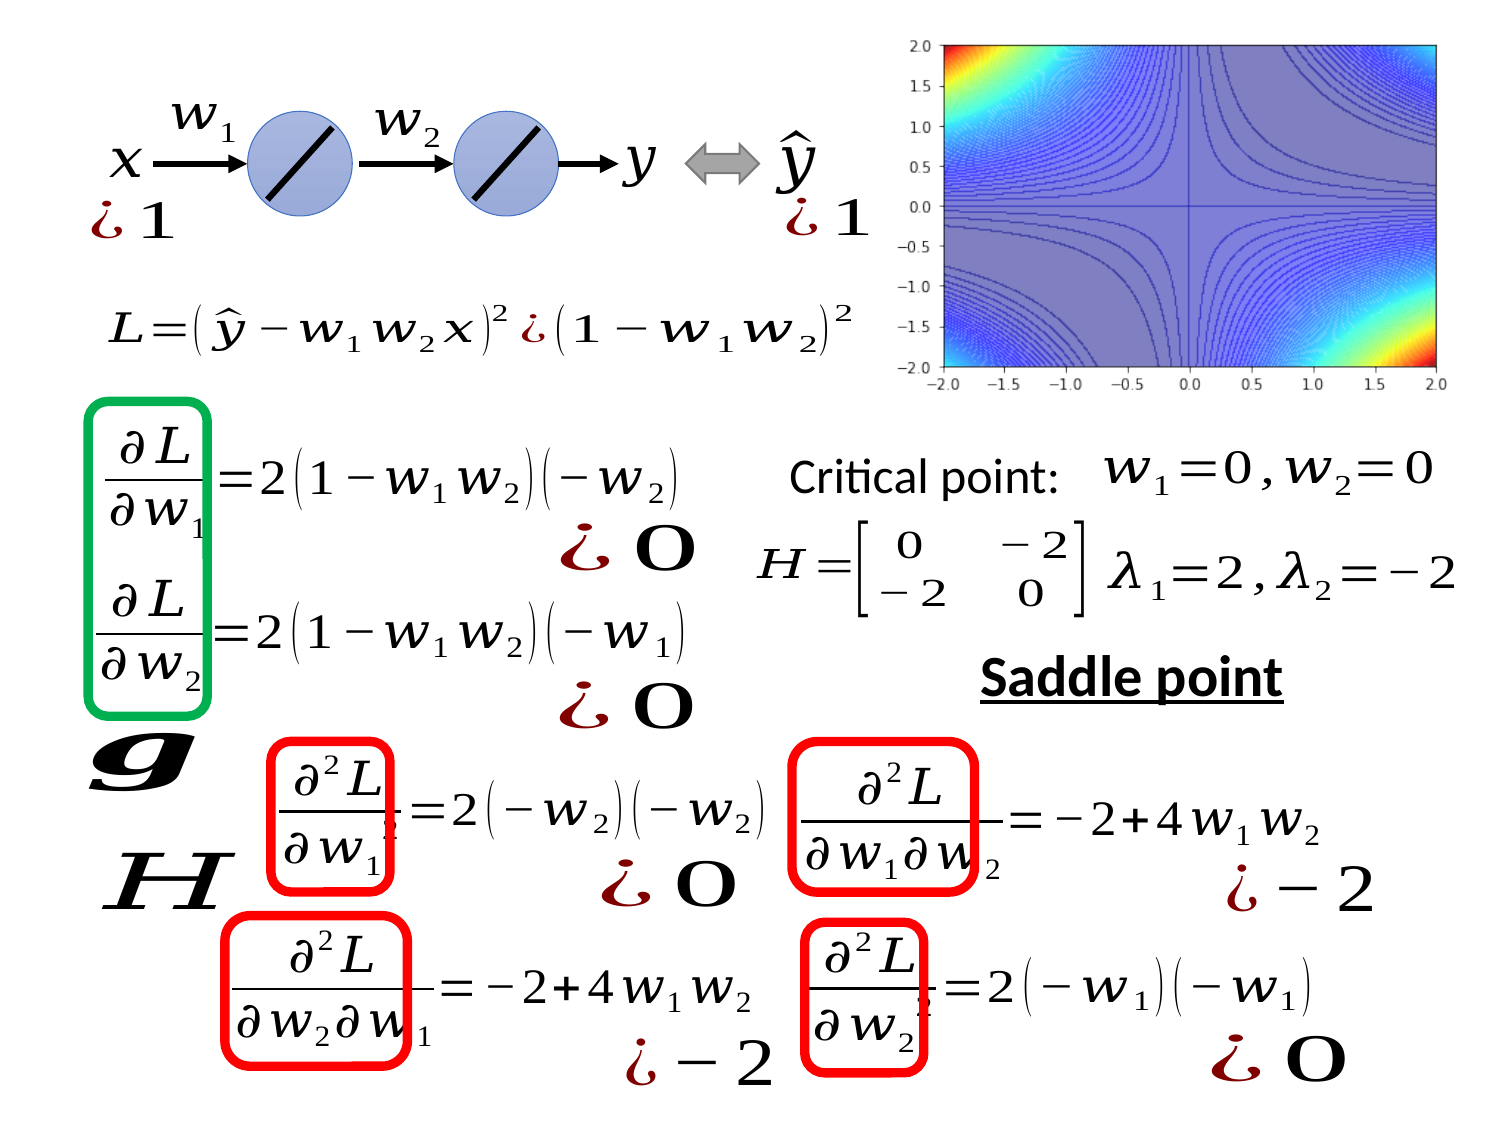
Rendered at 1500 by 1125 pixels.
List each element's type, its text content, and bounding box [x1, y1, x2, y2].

text_box [223, 914, 409, 1068]
text_box [87, 400, 209, 718]
text_box Critical point: [774, 435, 1174, 511]
picture [886, 30, 1458, 402]
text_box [88, 87, 875, 251]
text_box [803, 921, 925, 1074]
text_box Saddle point [950, 630, 1314, 716]
text_box [790, 740, 976, 894]
text_box [269, 740, 391, 894]
